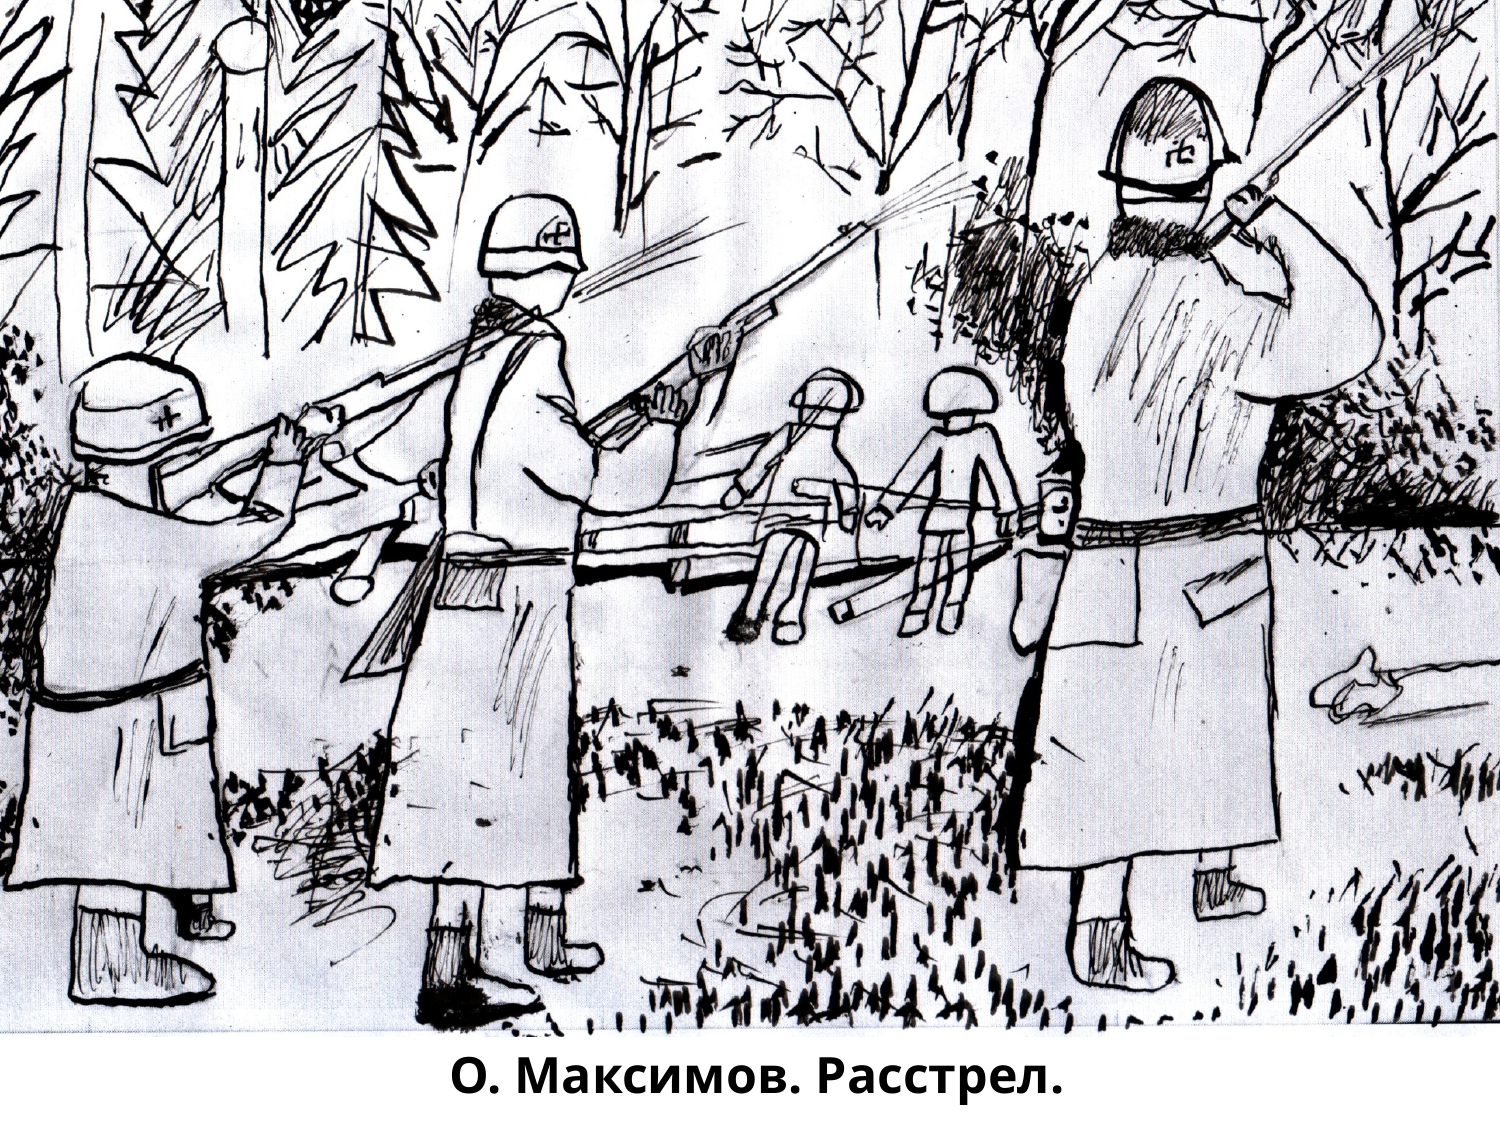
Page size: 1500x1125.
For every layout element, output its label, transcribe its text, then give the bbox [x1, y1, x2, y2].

text_box О. Максимов. Расстрел. [5, 1045, 1500, 1111]
picture [0, 0, 1500, 1037]
